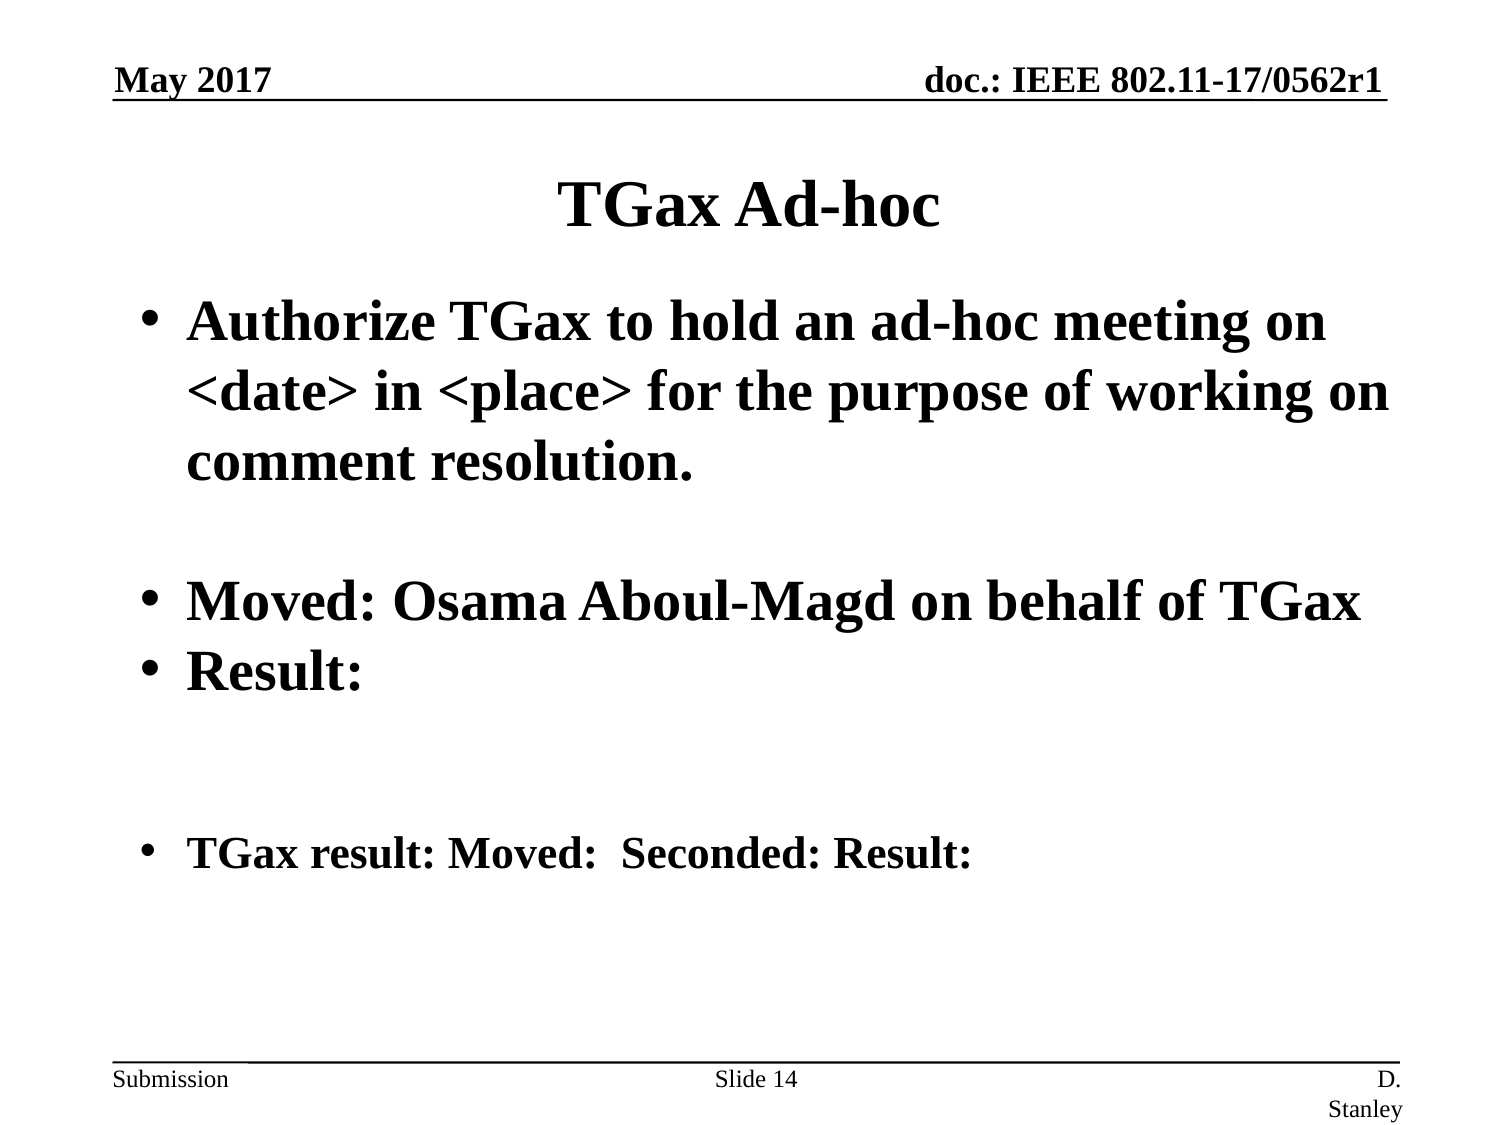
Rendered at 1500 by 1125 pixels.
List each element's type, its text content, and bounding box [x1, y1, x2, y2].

title TGax Ad-hoc [112, 112, 1388, 288]
footer D. Stanley, HP Enterprise [1324, 1061, 1402, 1093]
text_box Authorize TGax to hold an ad-hoc meeting on <date> in <place> for the purpose of working on comment resolution. Moved: Osama Aboul-Magd on behalf of TGax Result: TGax result: Moved: Seconded: Result: [124, 275, 1413, 885]
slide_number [114, 54, 374, 101]
slide_number Slide 14 [712, 1061, 800, 1093]
